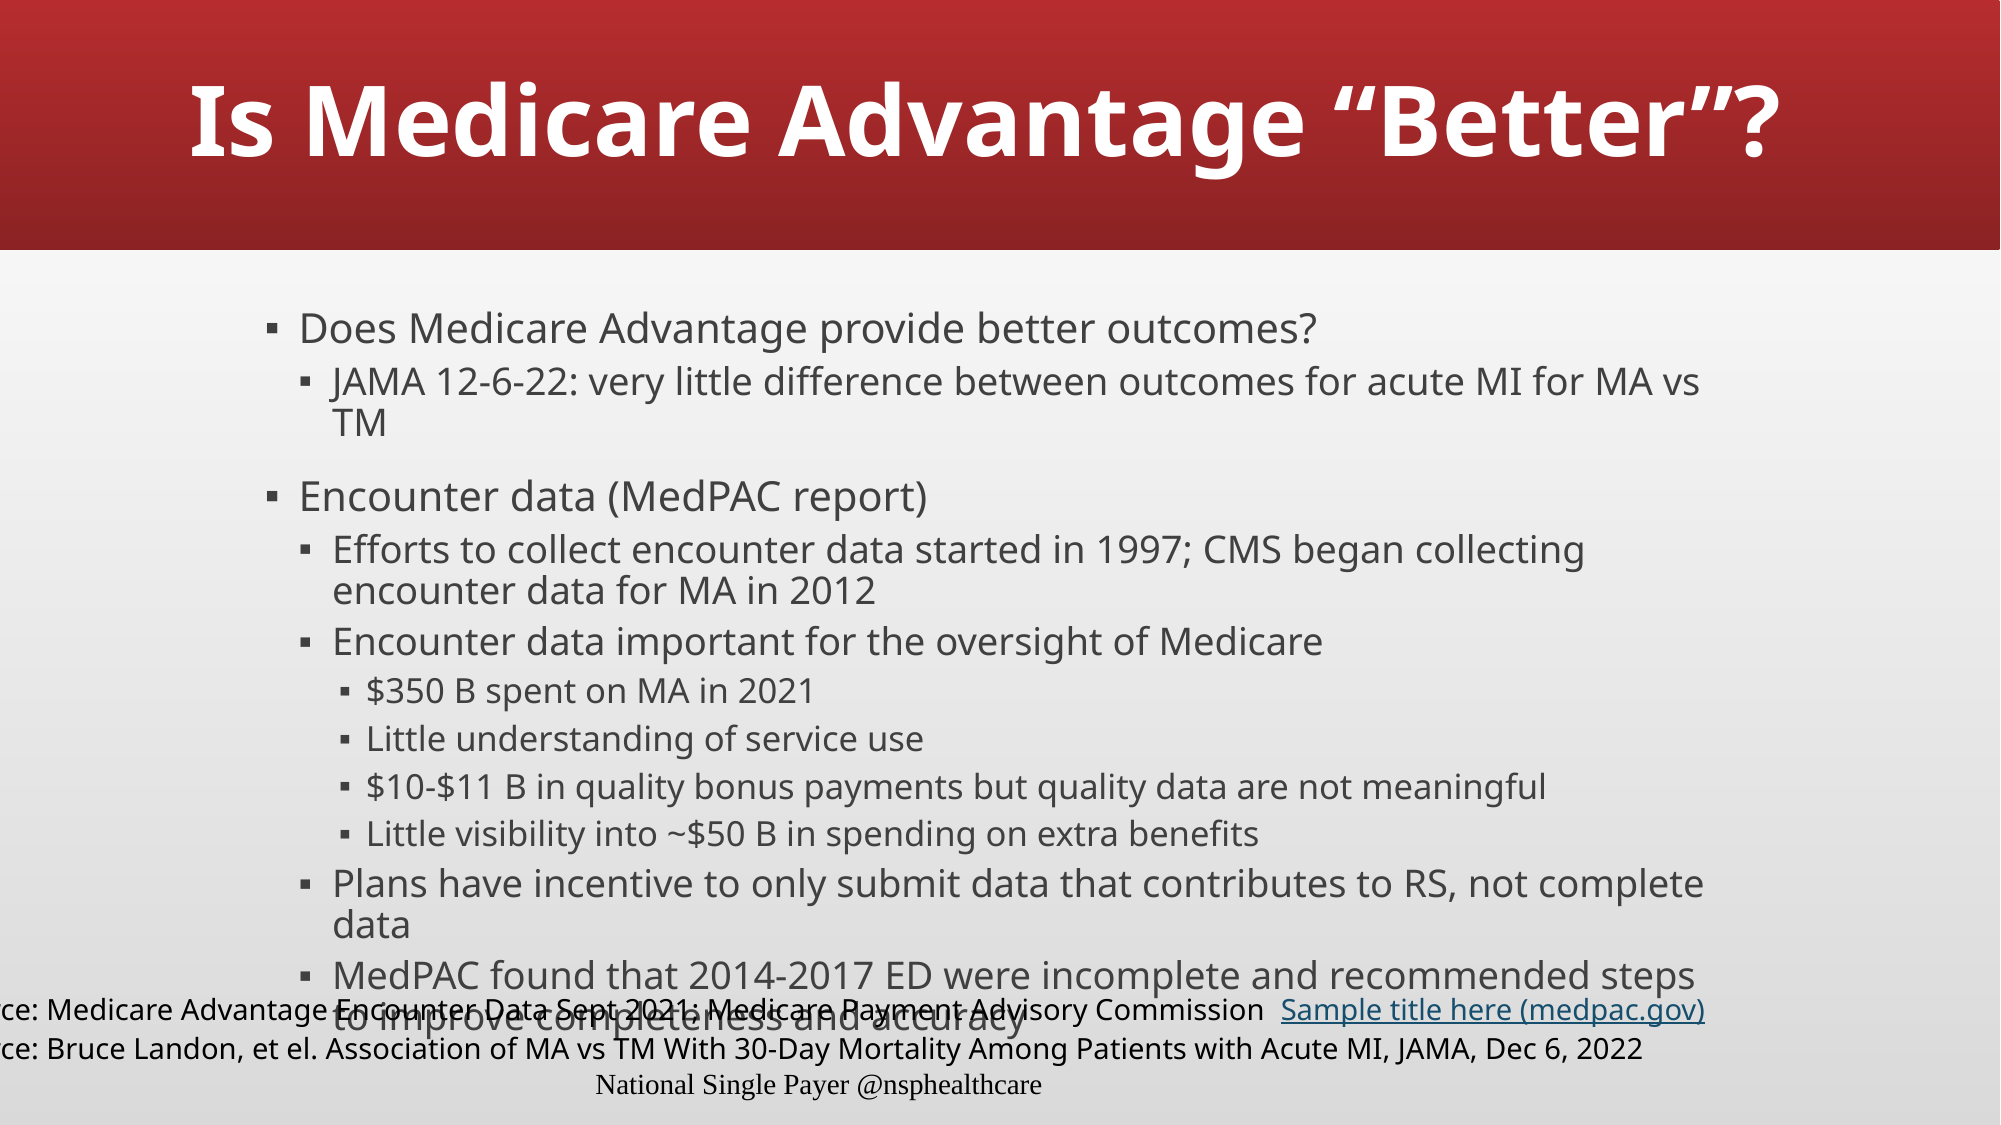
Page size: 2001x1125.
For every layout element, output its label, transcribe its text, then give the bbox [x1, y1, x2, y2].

footer National Single Payer @nsphealthcare [174, 1073, 1463, 1103]
title Is Medicare Advantage “Better”? [174, 16, 1825, 234]
list Does Medicare Advantage provide better outcomes? JAMA 12-6-22: very little difference between outcomes for acute MI for MA vs TM Encounter data (MedPAC report) Efforts to collect encounter data started in 1997; CMS began collecting encounter data for MA in 2012 Encounter data important for the oversight of Medicare $350 B spent on MA in 2021 Little understanding of service use $10-$11 B in quality bonus payments but quality data are not meaningful Little visibility into ~$50 B in spending on extra benefits Plans have incentive to only submit data that contributes to RS, not complete data MedPAC found that 2014-2017 ED were incomplete and recommended steps to improve completeness and accuracy [249, 299, 1750, 1050]
text_box Source: Medicare Advantage Encounter Data Sept 2021; Medicare Payment Advisory Commission Sample title here (medpac.gov) Source: Bruce Landon, et el. Association of MA vs TM With 30-Day Mortality Among Patients with Acute MI, JAMA, Dec 6, 2022 [0, 983, 1720, 1073]
